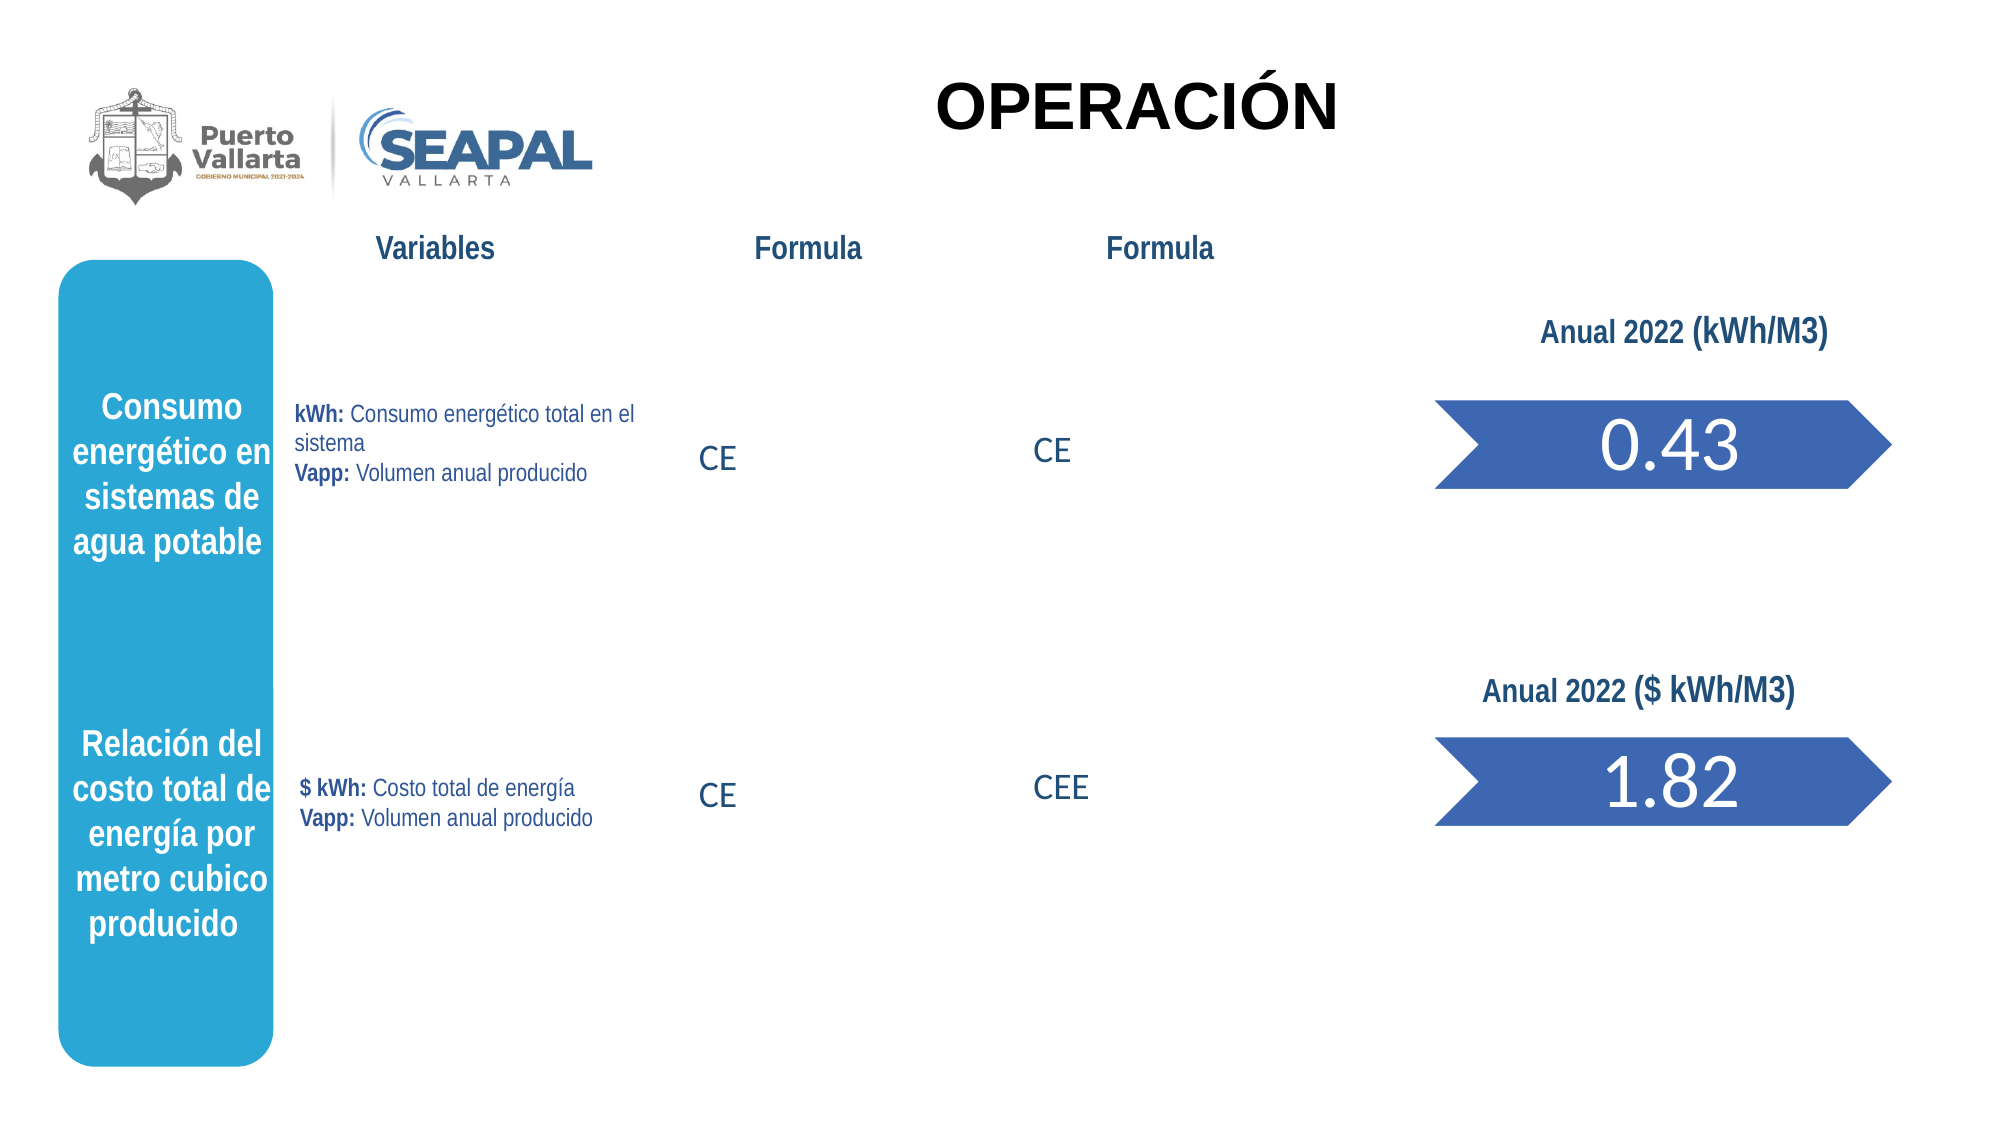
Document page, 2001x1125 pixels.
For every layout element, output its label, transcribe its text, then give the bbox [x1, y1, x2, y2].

text_box Formula [739, 218, 888, 274]
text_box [1430, 398, 1895, 491]
text_box Formula [1091, 218, 1240, 274]
text_box Anual 2022 ($ kWh/M3) [1452, 657, 1820, 718]
text_box Variables [360, 218, 515, 274]
text_box OPERACIÓN [920, 55, 1453, 151]
text_box $ kWh: Costo total de energía Vapp: Volumen anual producido [285, 763, 477, 839]
picture [74, 78, 607, 215]
text_box [58, 570, 274, 711]
text_box kWh: Consumo energético total en el sistema Vapp: Volumen anual producido [279, 389, 653, 495]
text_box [477, 746, 1926, 853]
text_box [1430, 735, 1895, 828]
text_box [58, 259, 274, 374]
text_box Relación del costo total de energía por metro cubico producido [32, 711, 312, 952]
text_box Anual 2022 (kWh/M3) [1510, 299, 1878, 359]
text_box [58, 952, 274, 1067]
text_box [477, 408, 1926, 515]
text_box Consumo energético en sistemas de agua potable [32, 374, 312, 570]
